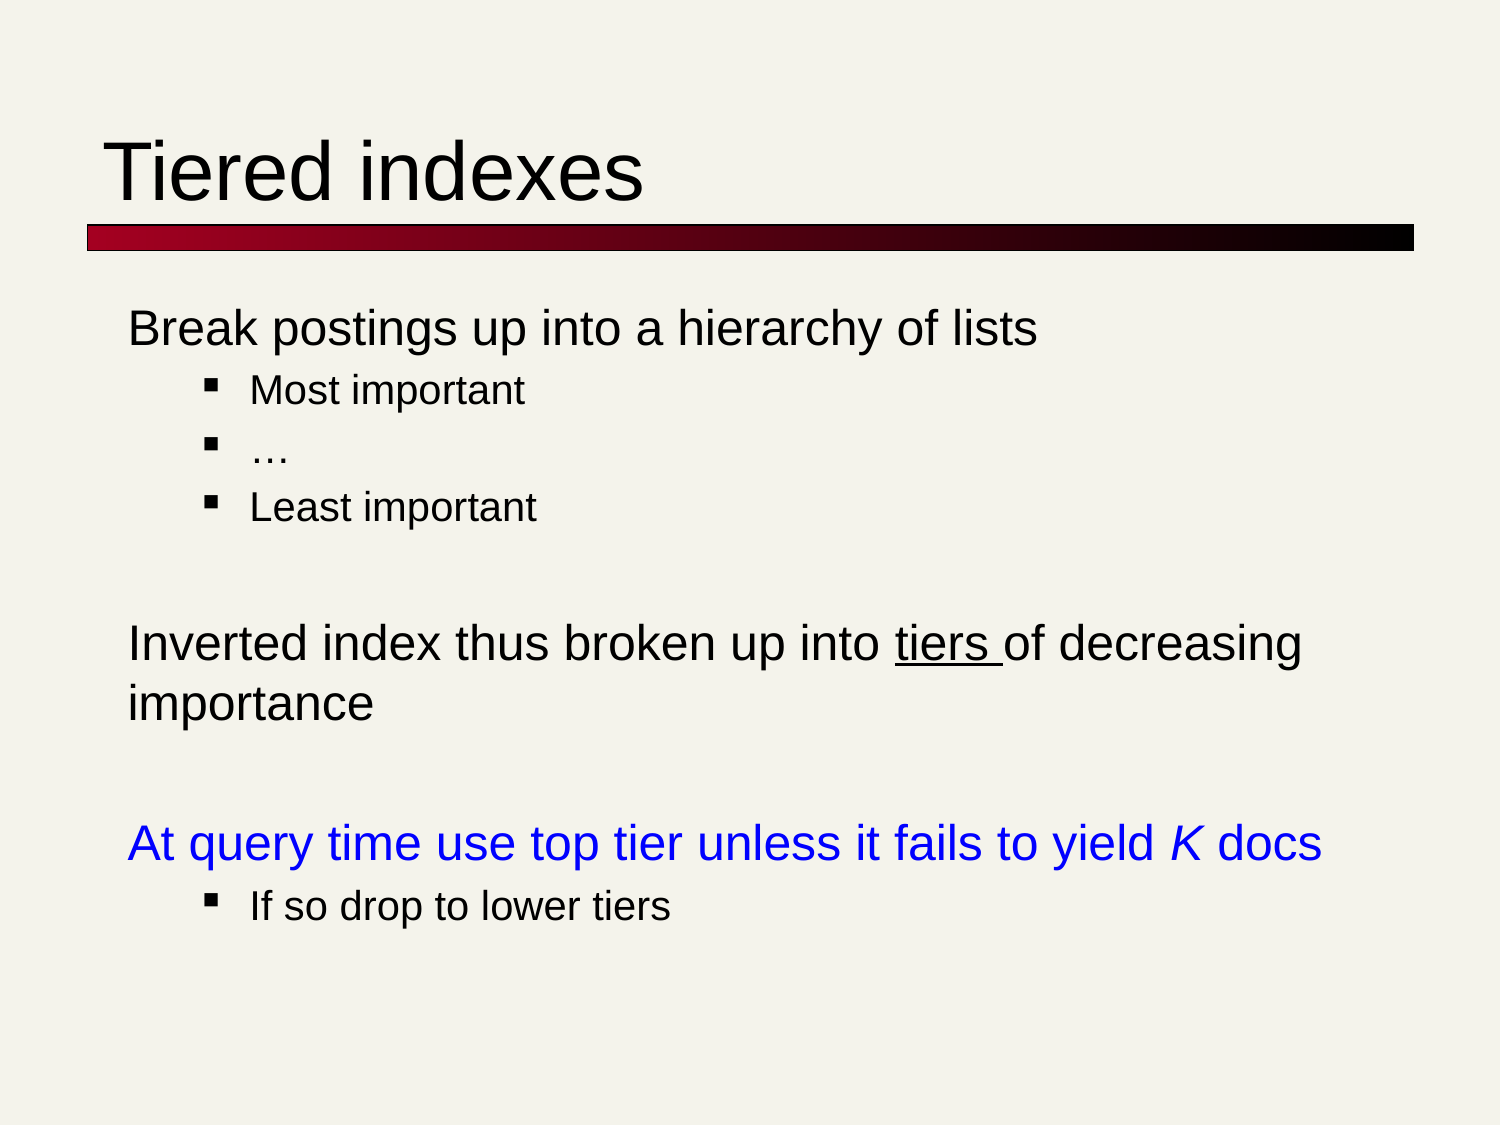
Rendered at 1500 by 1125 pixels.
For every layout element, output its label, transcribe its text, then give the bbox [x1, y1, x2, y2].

list Break postings up into a hierarchy of lists Most important … Least important Inverted index thus broken up into tiers of decreasing importance At query time use top tier unless it fails to yield K docs If so drop to lower tiers [112, 287, 1388, 1088]
title Tiered indexes [87, 62, 1413, 226]
